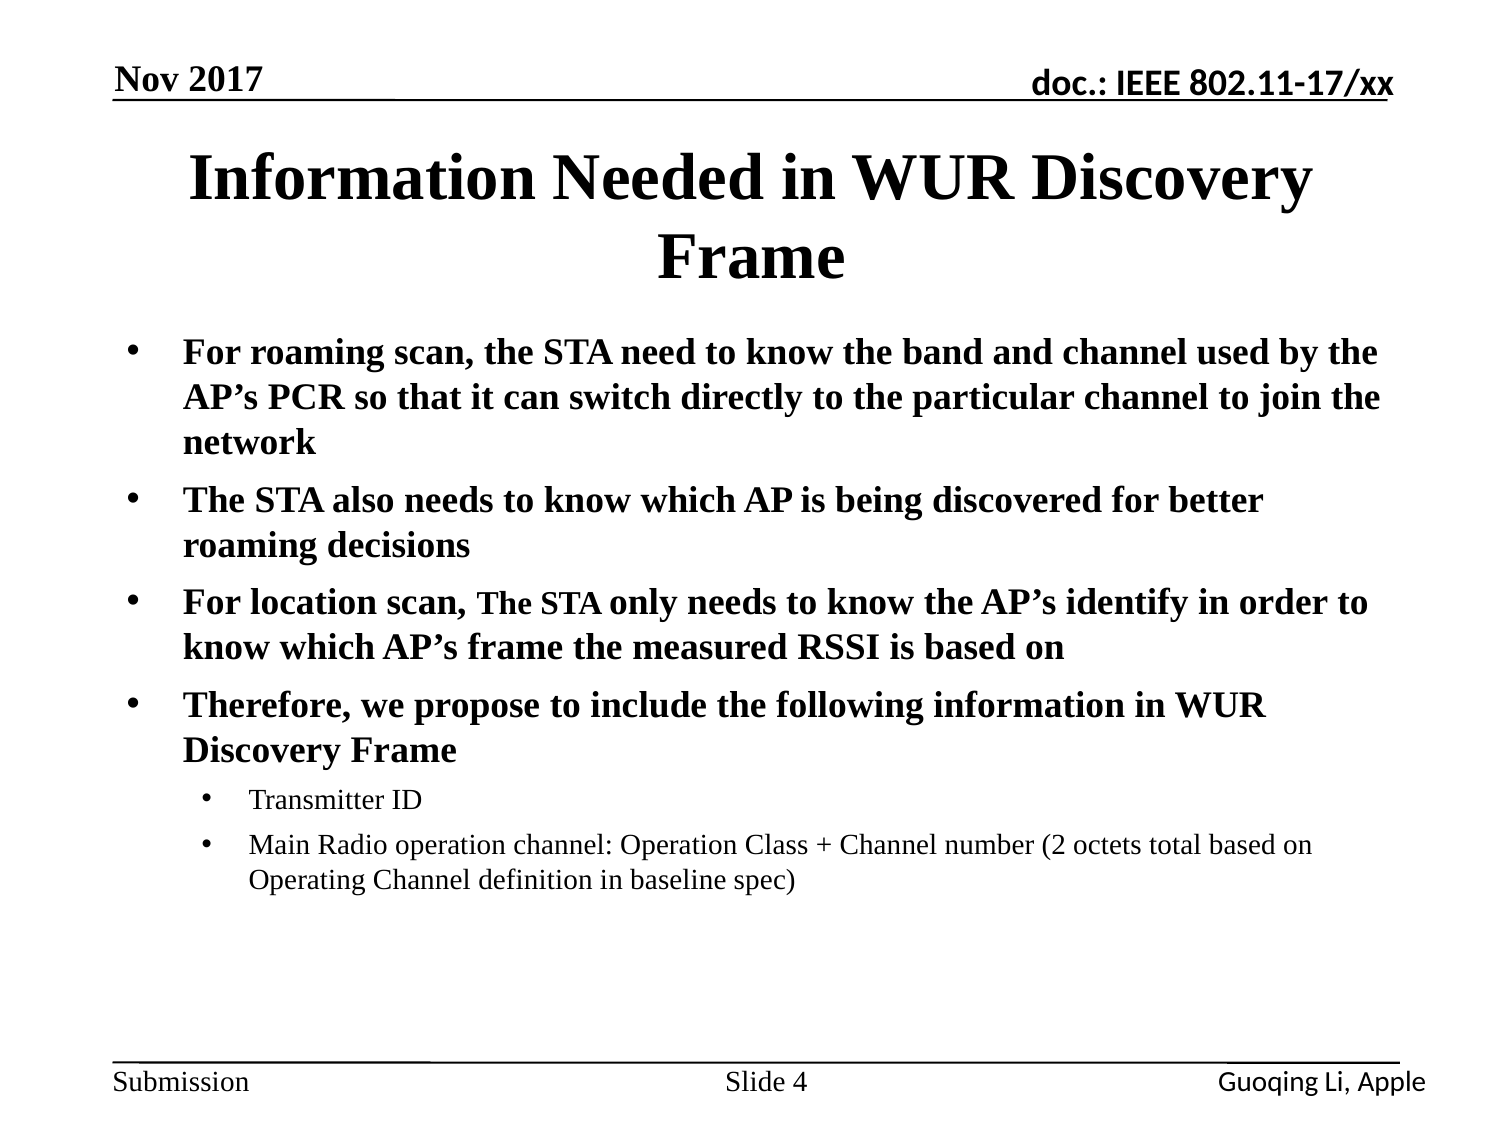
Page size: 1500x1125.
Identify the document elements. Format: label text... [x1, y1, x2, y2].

slide_number Slide 4 [712, 1061, 821, 1123]
title Information Needed in WUR Discovery Frame [114, 124, 1390, 299]
footer Guoqing Li, Apple [1162, 1061, 1427, 1093]
list For roaming scan, the STA need to know the band and channel used by the AP’s PCR so that it can switch directly to the particular channel to join the network The STA also needs to know which AP is being discovered for better roaming decisions For location scan, The STA only needs to know the AP’s identify in order to know which AP’s frame the measured RSSI is based on Therefore, we propose to include the following information in WUR Discovery Frame Transmitter ID Main Radio operation channel: Operation Class + Channel number (2 octets total based on Operating Channel definition in baseline spec) [111, 299, 1412, 967]
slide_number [114, 54, 423, 100]
